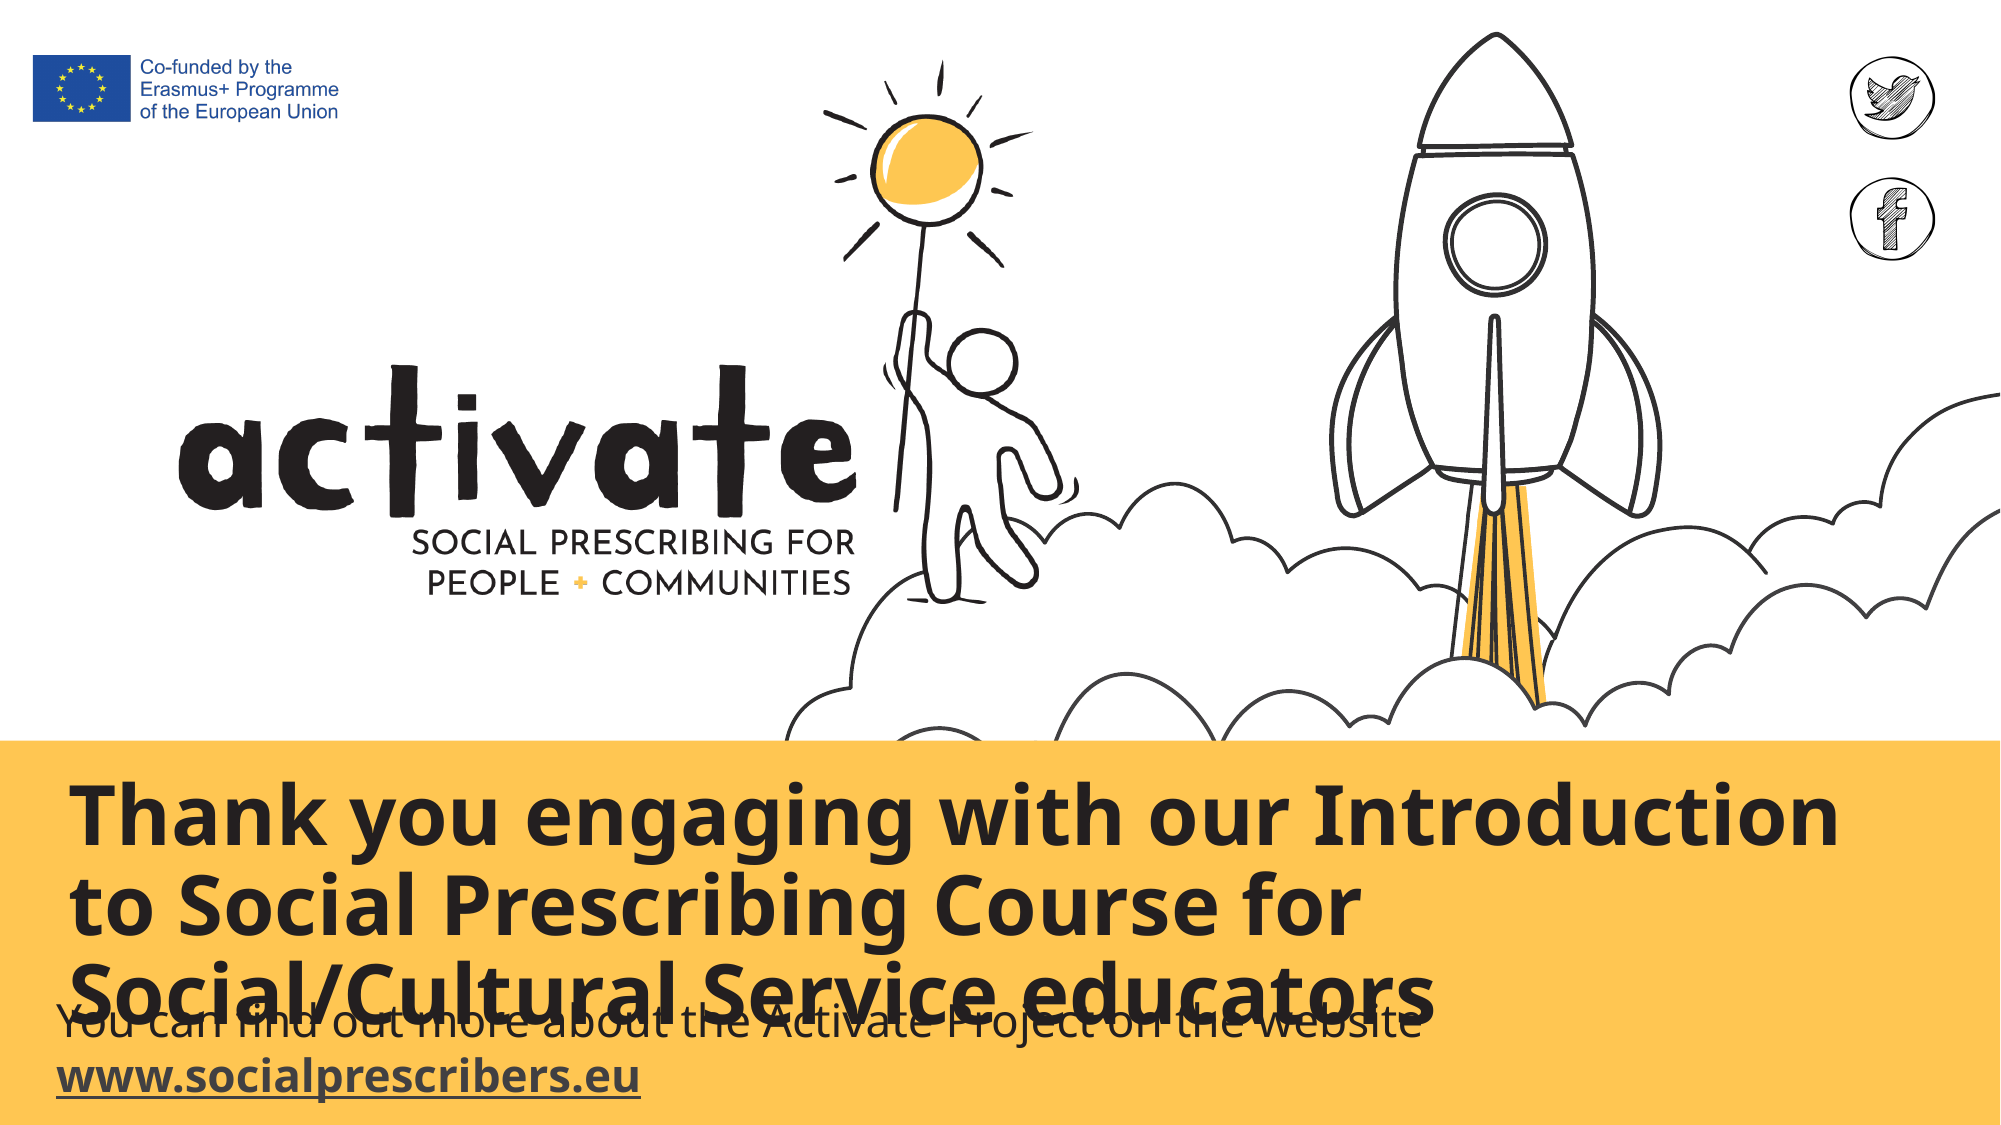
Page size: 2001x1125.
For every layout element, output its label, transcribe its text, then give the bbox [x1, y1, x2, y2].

slide_number 42 [866, 979, 880, 990]
slide_number 42 [582, 929, 613, 935]
slide_number 42 [290, 961, 301, 990]
slide_number 42 [403, 979, 414, 990]
slide_number 42 [956, 978, 992, 990]
picture [167, 48, 1090, 615]
slide_number 42 [120, 978, 158, 990]
slide_number 42 [946, 929, 979, 935]
slide_number 42 [996, 929, 1026, 935]
slide_number 42 [913, 978, 945, 990]
slide_number 42 [1364, 978, 1392, 990]
slide_number 42 [234, 929, 264, 935]
slide_number 42 [835, 979, 850, 990]
slide_number 42 [478, 969, 508, 990]
slide_number 42 [215, 979, 226, 990]
picture [1834, 46, 1951, 150]
slide_number 42 [1250, 929, 1261, 934]
slide_number 42 [888, 979, 899, 990]
slide_number 42 [400, 929, 411, 934]
slide_number 42 [661, 961, 672, 990]
slide_number 42 [1182, 929, 1214, 935]
slide_number 42 [810, 929, 821, 934]
slide_number 42 [1129, 979, 1140, 990]
slide_number 42 [669, 929, 680, 934]
slide_number 42 [349, 929, 374, 935]
slide_number 42 [803, 978, 831, 990]
slide_number 42 [706, 929, 717, 934]
picture [1834, 167, 1951, 271]
slide_number 42 [1399, 978, 1432, 990]
slide_number 42 [613, 978, 647, 990]
slide_number 42 [1075, 929, 1085, 934]
slide_number 42 [242, 978, 276, 990]
slide_number 42 [499, 929, 510, 934]
slide_number 42 [1271, 969, 1301, 990]
slide_number 42 [1027, 978, 1063, 990]
slide_number 42 [732, 929, 742, 934]
slide_number 42 [754, 978, 790, 990]
slide_number 42 [349, 964, 392, 990]
slide_number 42 [1158, 979, 1170, 990]
slide_number 42 [172, 978, 204, 990]
slide_number 42 [888, 961, 900, 972]
slide_number 42 [284, 929, 312, 935]
slide_number 42 [432, 979, 444, 990]
list Thank you engaging with our Introduction to Social Prescribing Course for Social/Cultural Service educators [53, 765, 1969, 929]
slide_number 42 [865, 929, 904, 954]
slide_number 42 [324, 929, 335, 934]
slide_number 42 [448, 929, 460, 934]
slide_number 42 [78, 929, 101, 935]
slide_number 42 [323, 965, 342, 990]
slide_number 42 [73, 964, 109, 990]
list You can find out more about the Activate Project on the website www.socialprescribers.eu [40, 990, 2000, 1125]
slide_number 42 [115, 929, 145, 935]
slide_number 42 [629, 929, 657, 935]
slide_number 42 [574, 978, 602, 990]
slide_number 42 [549, 979, 561, 990]
slide_number 42 [181, 929, 215, 935]
slide_number 42 [1285, 929, 1315, 935]
slide_number 42 [745, 929, 768, 935]
slide_number 42 [840, 929, 851, 934]
slide_number 42 [1098, 929, 1109, 934]
slide_number 42 [1332, 929, 1343, 934]
slide_number 42 [520, 979, 531, 990]
slide_number 42 [1133, 929, 1164, 935]
slide_number 42 [706, 964, 742, 990]
slide_number 42 [458, 961, 469, 990]
slide_number 42 [785, 929, 796, 934]
slide_number 42 [1075, 961, 1115, 990]
slide_number 42 [1313, 978, 1351, 990]
slide_number 42 [377, 929, 387, 934]
slide_number 42 [1047, 929, 1072, 935]
slide_number 42 [1228, 978, 1262, 990]
slide_number 42 [1184, 978, 1216, 990]
slide_number 42 [215, 961, 227, 972]
slide_number 42 [539, 929, 571, 935]
